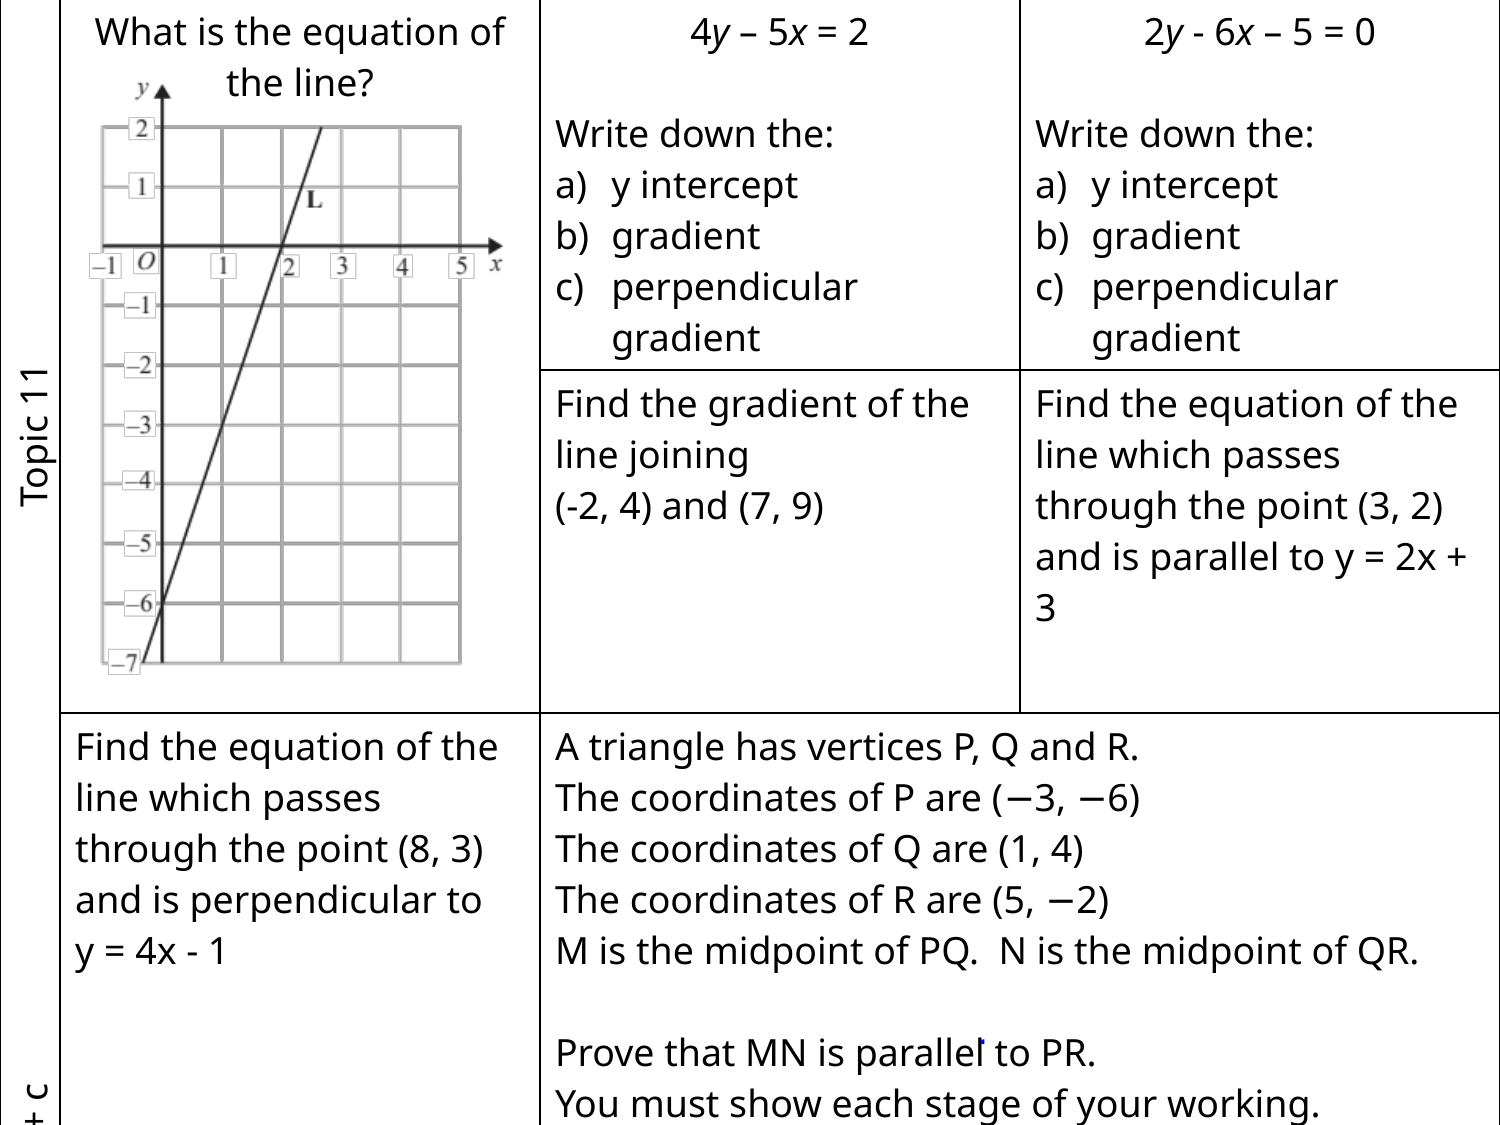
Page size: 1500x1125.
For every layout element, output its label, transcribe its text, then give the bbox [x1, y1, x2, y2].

table_header 4y – 5x = 2 Write down the: y intercept gradient perpendicular gradient [541, 0, 1019, 369]
table_cell Find the equation of the line which passes through the point (3, 2) and is parallel to y = 2x + 3 [1021, 371, 1499, 712]
picture [82, 77, 506, 678]
table_cell Find the gradient of the line joining (-2, 4) and (7, 9) [541, 371, 1019, 712]
table_header What is the equation of the line? [61, 0, 539, 712]
table_header y = mx + c Topic 11 [1, 0, 59, 1125]
table_header 2y - 6x – 5 = 0 Write down the: y intercept gradient perpendicular gradient [1021, 0, 1499, 369]
table_cell Find the equation of the line which passes through the point (8, 3) and is perpendicular to y = 4x - 1 [61, 714, 539, 1125]
table_cell A triangle has vertices P, Q and R. The coordinates of P are (−3, −6) The coordinates of Q are (1, 4) The coordinates of R are (5, −2) M is the midpoint of PQ. N is the midpoint of QR. Prove that MN is parallel to PR. You must show each stage of your working. [541, 714, 1499, 1125]
